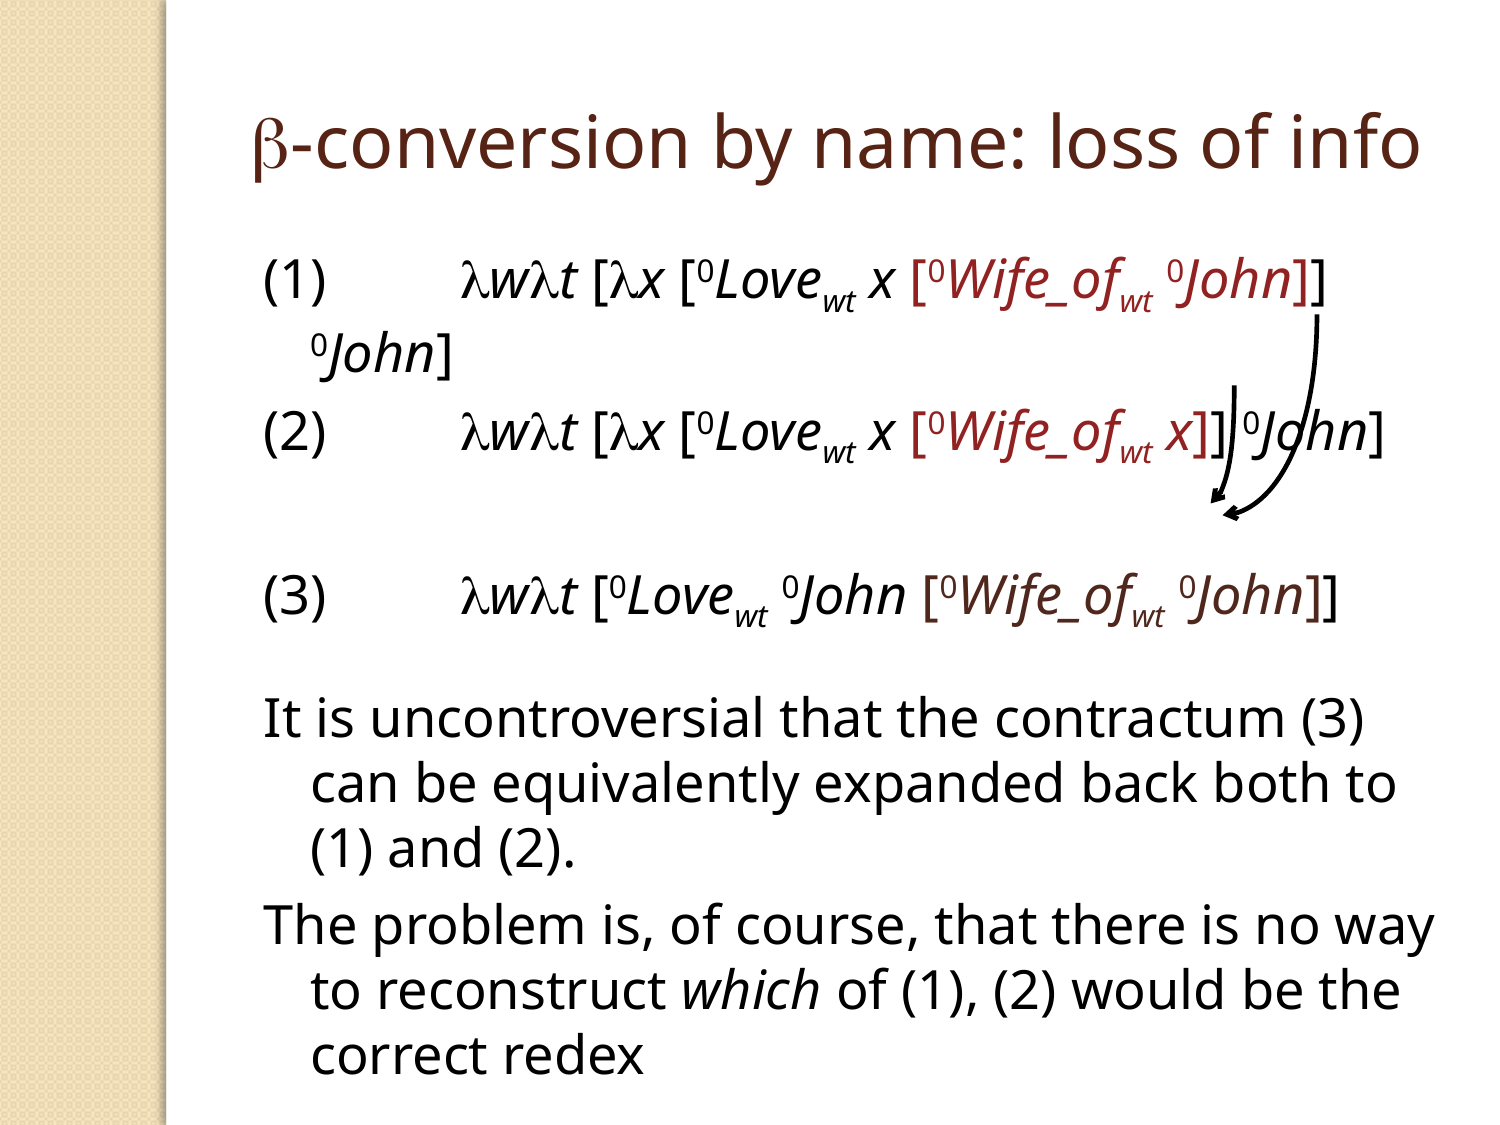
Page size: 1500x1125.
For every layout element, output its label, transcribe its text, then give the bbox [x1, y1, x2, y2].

text_box [1222, 314, 1318, 521]
title -conversion by name: loss of info [235, 45, 1466, 233]
list (1) wt [x [0Lovewt x [0Wife_ofwt 0John]] 0John] (2) wt [x [0Lovewt x [0Wife_ofwt x]] 0John] (3) wt [0Lovewt 0John [0Wife_ofwt 0John]] It is uncontroversial that the contractum (3) can be equivalently expanded back both to (1) and (2). The problem is, of course, that there is no way to reconstruct which of (1), (2) would be the correct redex [235, 237, 1466, 1025]
text_box [1210, 385, 1235, 504]
